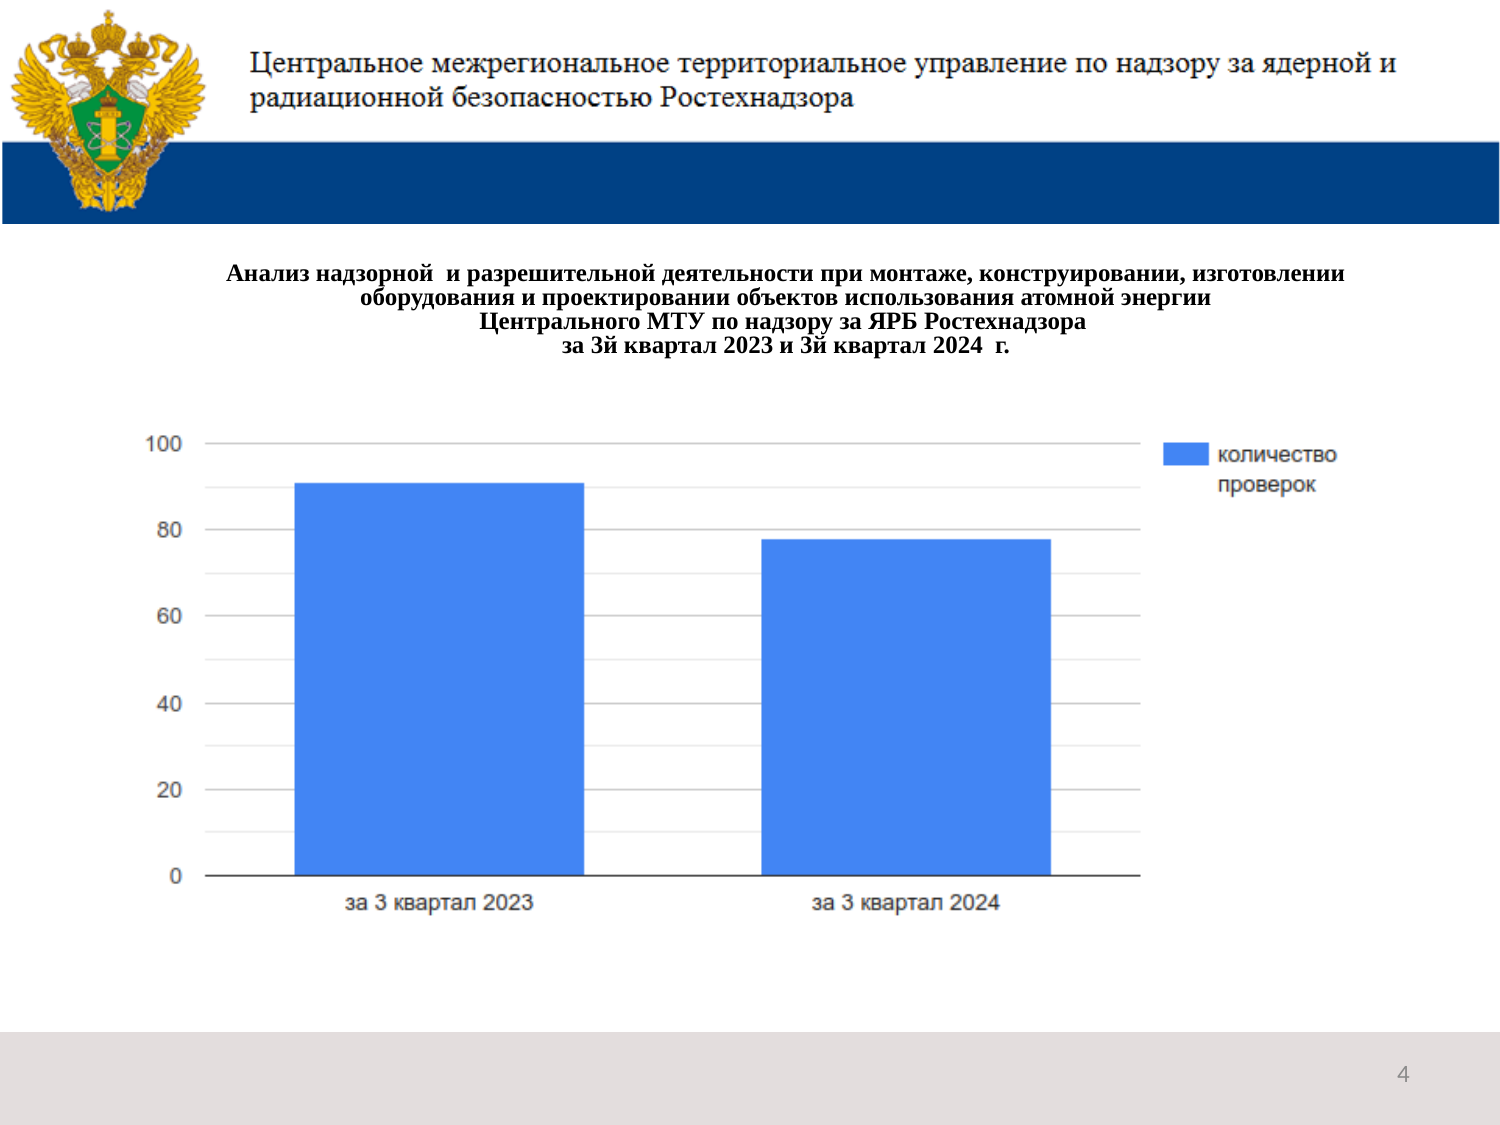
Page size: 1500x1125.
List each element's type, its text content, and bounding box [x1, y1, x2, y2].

picture [0, 1032, 1500, 1125]
text_box Анализ надзорной и разрешительной деятельности при монтаже, конструировании, изготовлении оборудования и проектировании объектов использования атомной энергии Центрального МТУ по надзору за ЯРБ Ростехнадзора за 3й квартал 2023 и 3й квартал 2024 г. [154, 255, 1419, 390]
picture [144, 399, 1355, 935]
picture [1, 0, 1500, 224]
